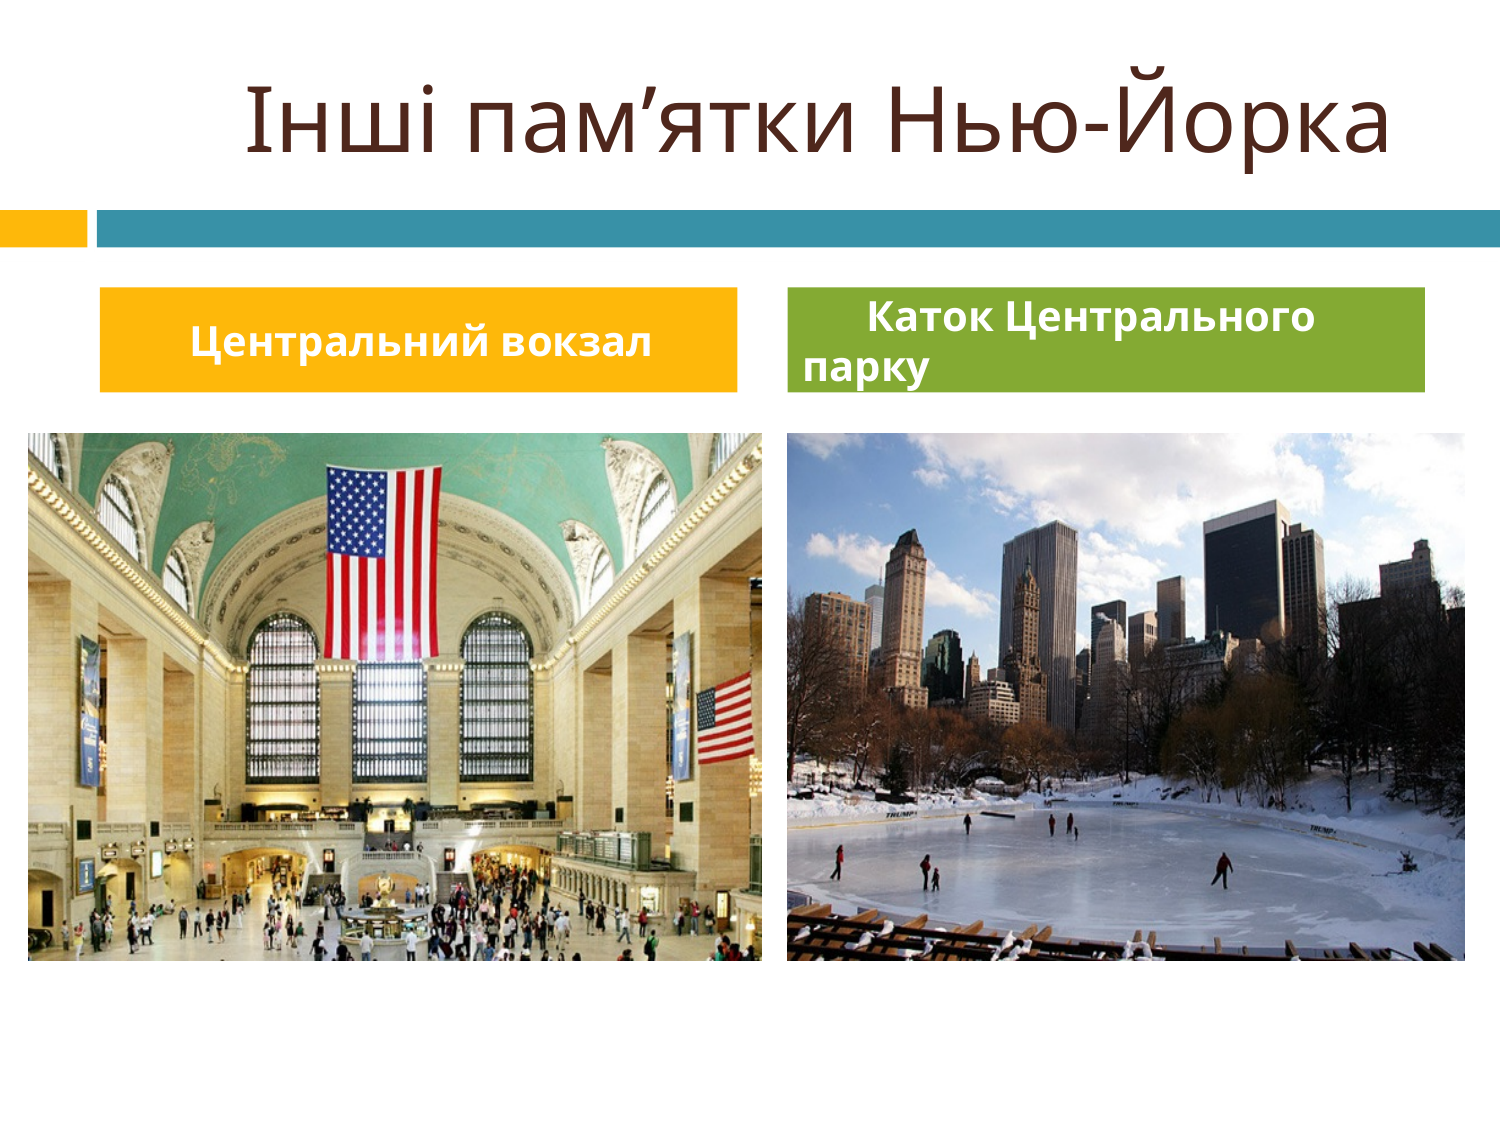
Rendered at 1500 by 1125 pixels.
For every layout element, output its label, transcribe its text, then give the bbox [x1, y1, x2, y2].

title Інші пам’ятки Нью-Йорка [87, 44, 1425, 188]
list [28, 433, 762, 962]
list Центральний вокзал [99, 287, 738, 393]
list Каток Центрального парку [787, 287, 1425, 393]
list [787, 433, 1466, 962]
